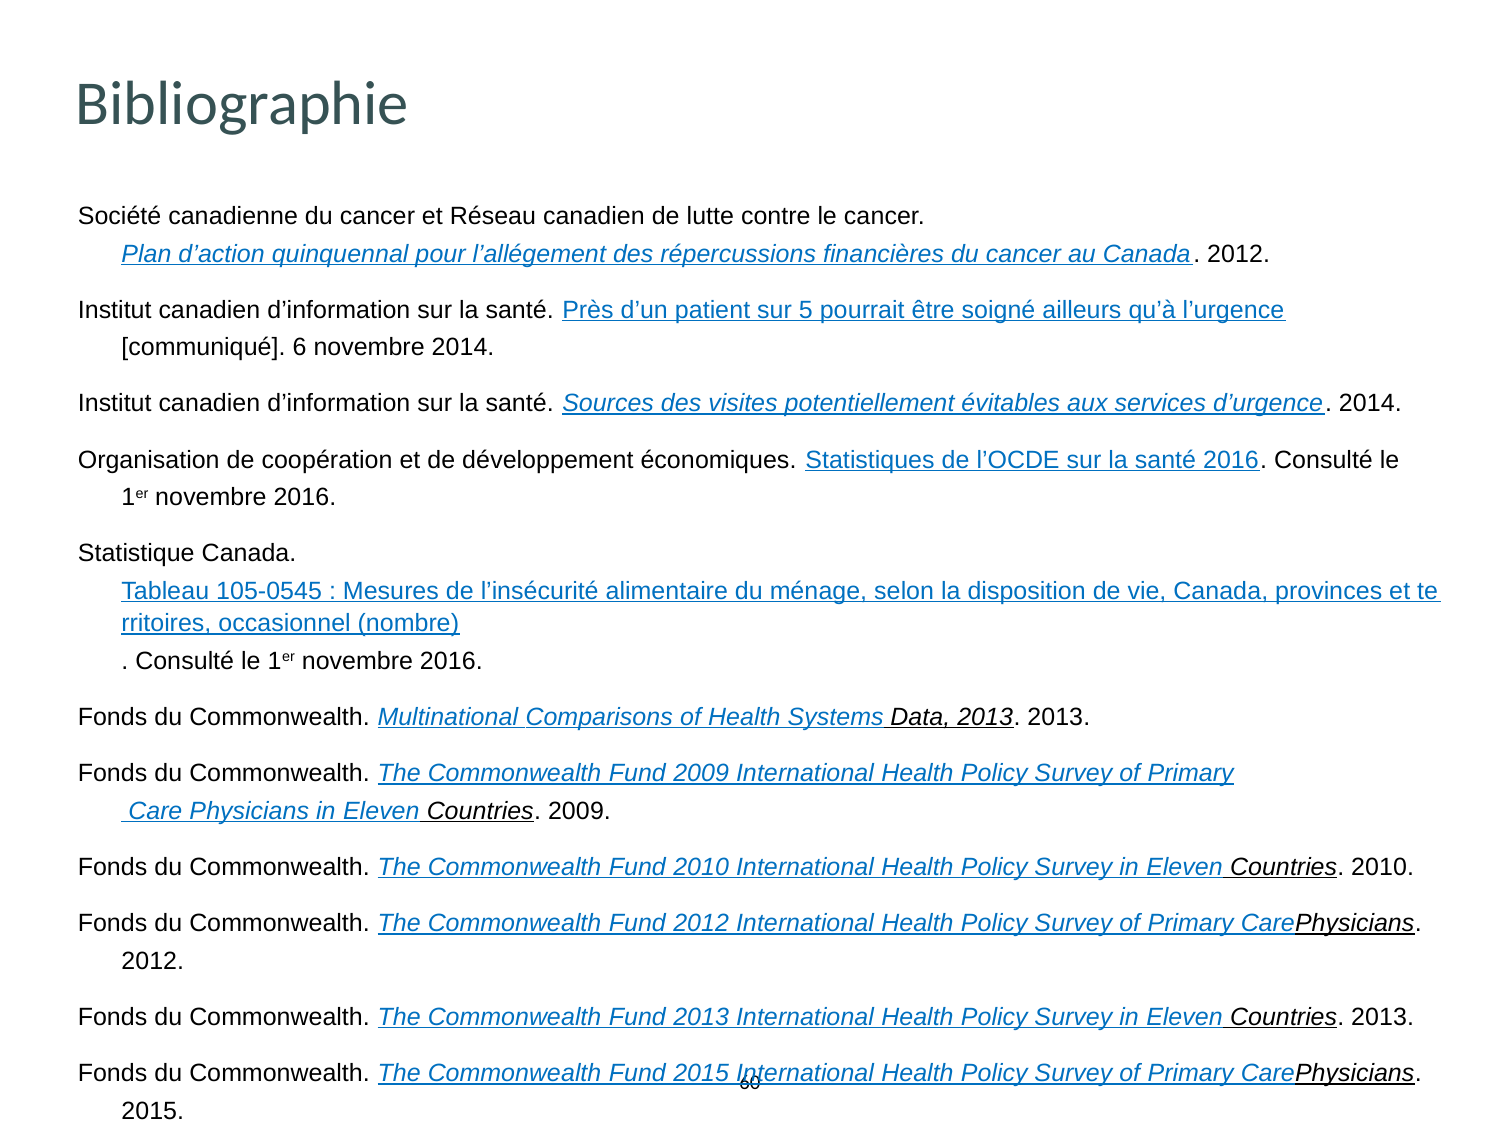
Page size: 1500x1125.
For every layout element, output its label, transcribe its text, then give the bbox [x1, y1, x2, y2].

list Société canadienne du cancer et Réseau canadien de lutte contre le cancer. Plan d’action quinquennal pour l’allégement des répercussions financières du cancer au Canada. 2012. Institut canadien d’information sur la santé. Près d’un patient sur 5 pourrait être soigné ailleurs qu’à l’urgence [communiqué]. 6 novembre 2014. Institut canadien d’information sur la santé. Sources des visites potentiellement évitables aux services d’urgence. 2014. Organisation de coopération et de développement économiques. Statistiques de l’OCDE sur la santé 2016. Consulté le 1er novembre 2016. Statistique Canada. Tableau 105-0545 : Mesures de l’insécurité alimentaire du ménage, selon la disposition de vie, Canada, provinces et territoires, occasionnel (nombre). Consulté le 1er novembre 2016. Fonds du Commonwealth. Multinational Comparisons of Health Systems Data, 2013. 2013. Fonds du Commonwealth. The Commonwealth Fund 2009 International Health Policy Survey of Primary Care Physicians in Eleven Countries. 2009. Fonds du Commonwealth. The Commonwealth Fund 2010 International Health Policy Survey in Eleven Countries. 2010. Fonds du Commonwealth. The Commonwealth Fund 2012 International Health Policy Survey of Primary Care Physicians. 2012. Fonds du Commonwealth. The Commonwealth Fund 2013 International Health Policy Survey in Eleven Countries. 2013. Fonds du Commonwealth. The Commonwealth Fund 2015 International Health Policy Survey of Primary Care Physicians. 2015. [63, 184, 1459, 1071]
title Bibliographie [60, 60, 1411, 146]
